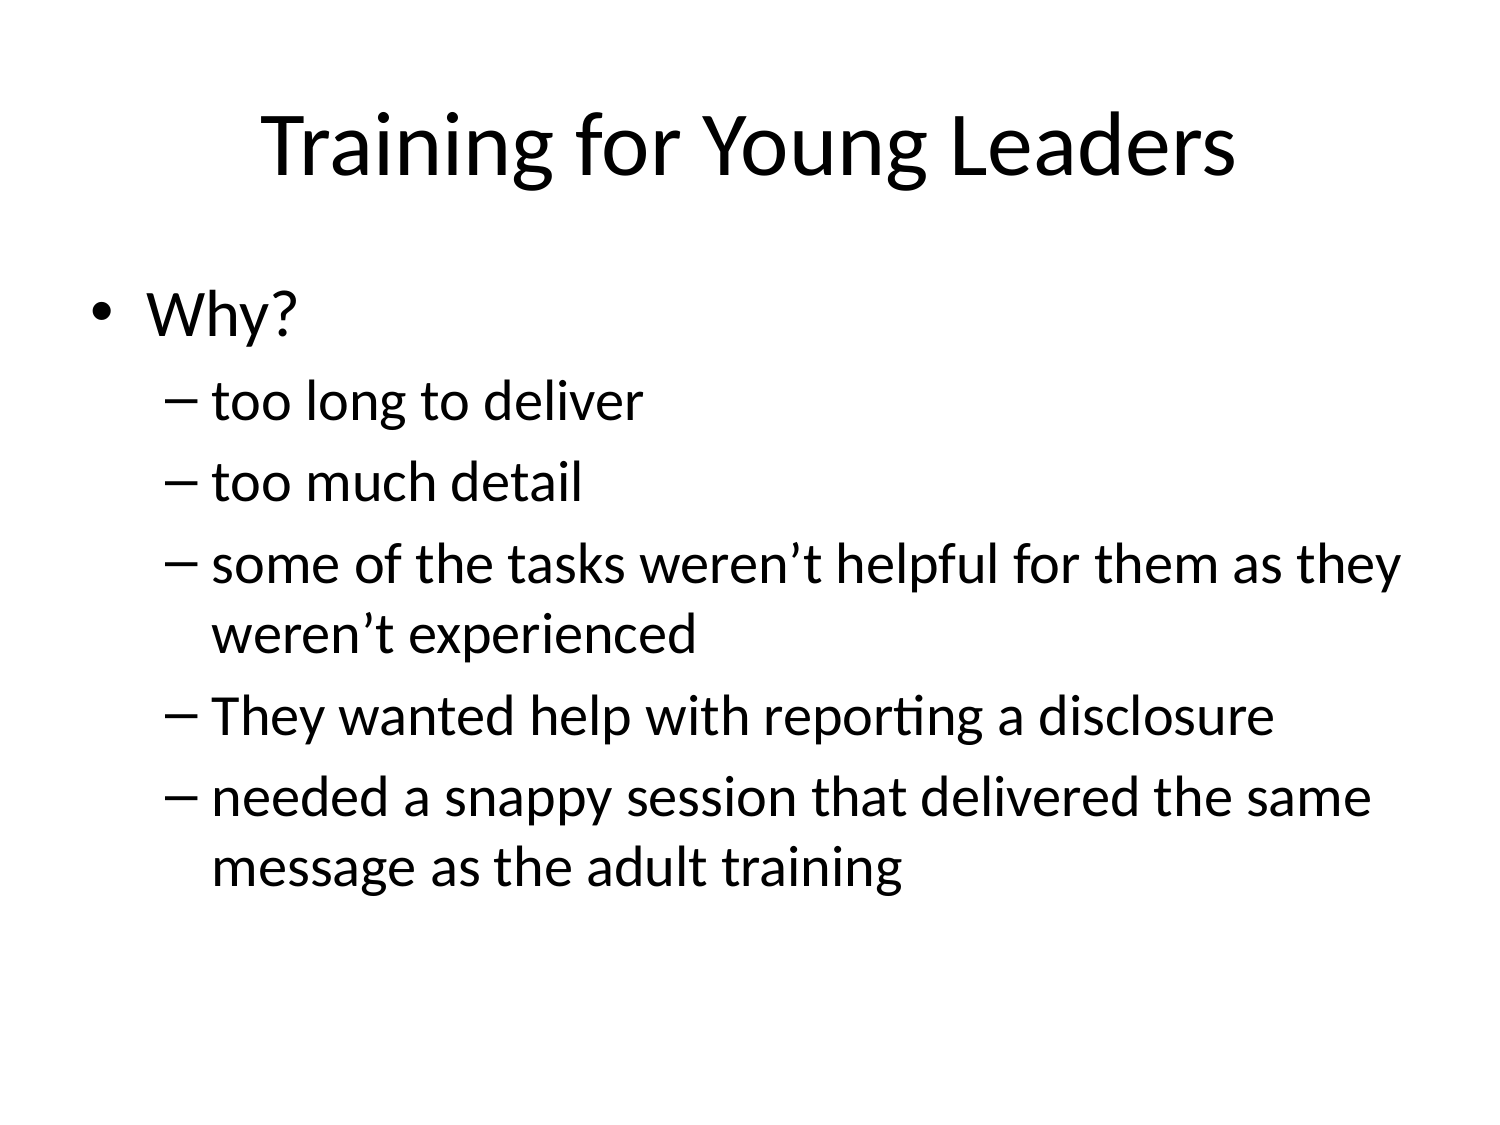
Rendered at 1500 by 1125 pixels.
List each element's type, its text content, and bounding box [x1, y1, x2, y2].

title Training for Young Leaders [75, 45, 1425, 233]
list Why? too long to deliver too much detail some of the tasks weren’t helpful for them as they weren’t experienced They wanted help with reporting a disclosure needed a snappy session that delivered the same message as the adult training [75, 262, 1425, 1005]
